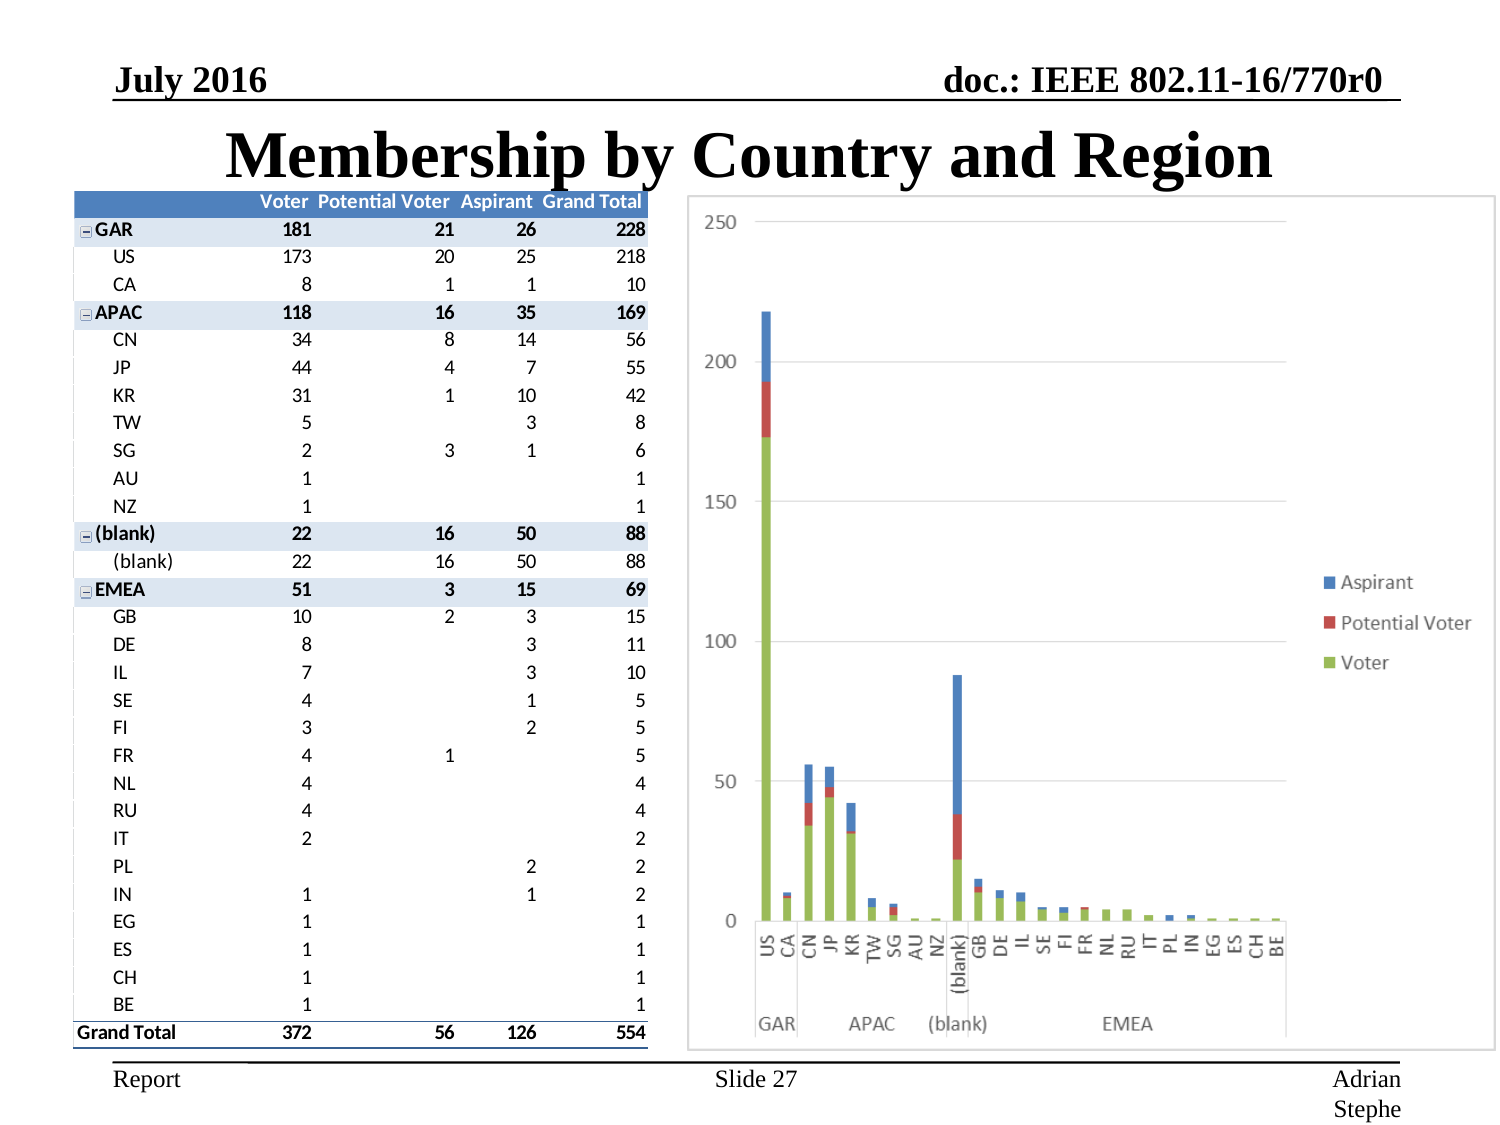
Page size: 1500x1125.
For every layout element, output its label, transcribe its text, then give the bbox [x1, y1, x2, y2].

picture [72, 189, 650, 1051]
picture [687, 195, 1497, 1051]
slide_number Slide 27 [712, 1061, 800, 1093]
title Membership by Country and Region [112, 112, 1388, 190]
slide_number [114, 54, 272, 101]
footer Adrian Stephens, Intel Corporation [1324, 1061, 1402, 1093]
